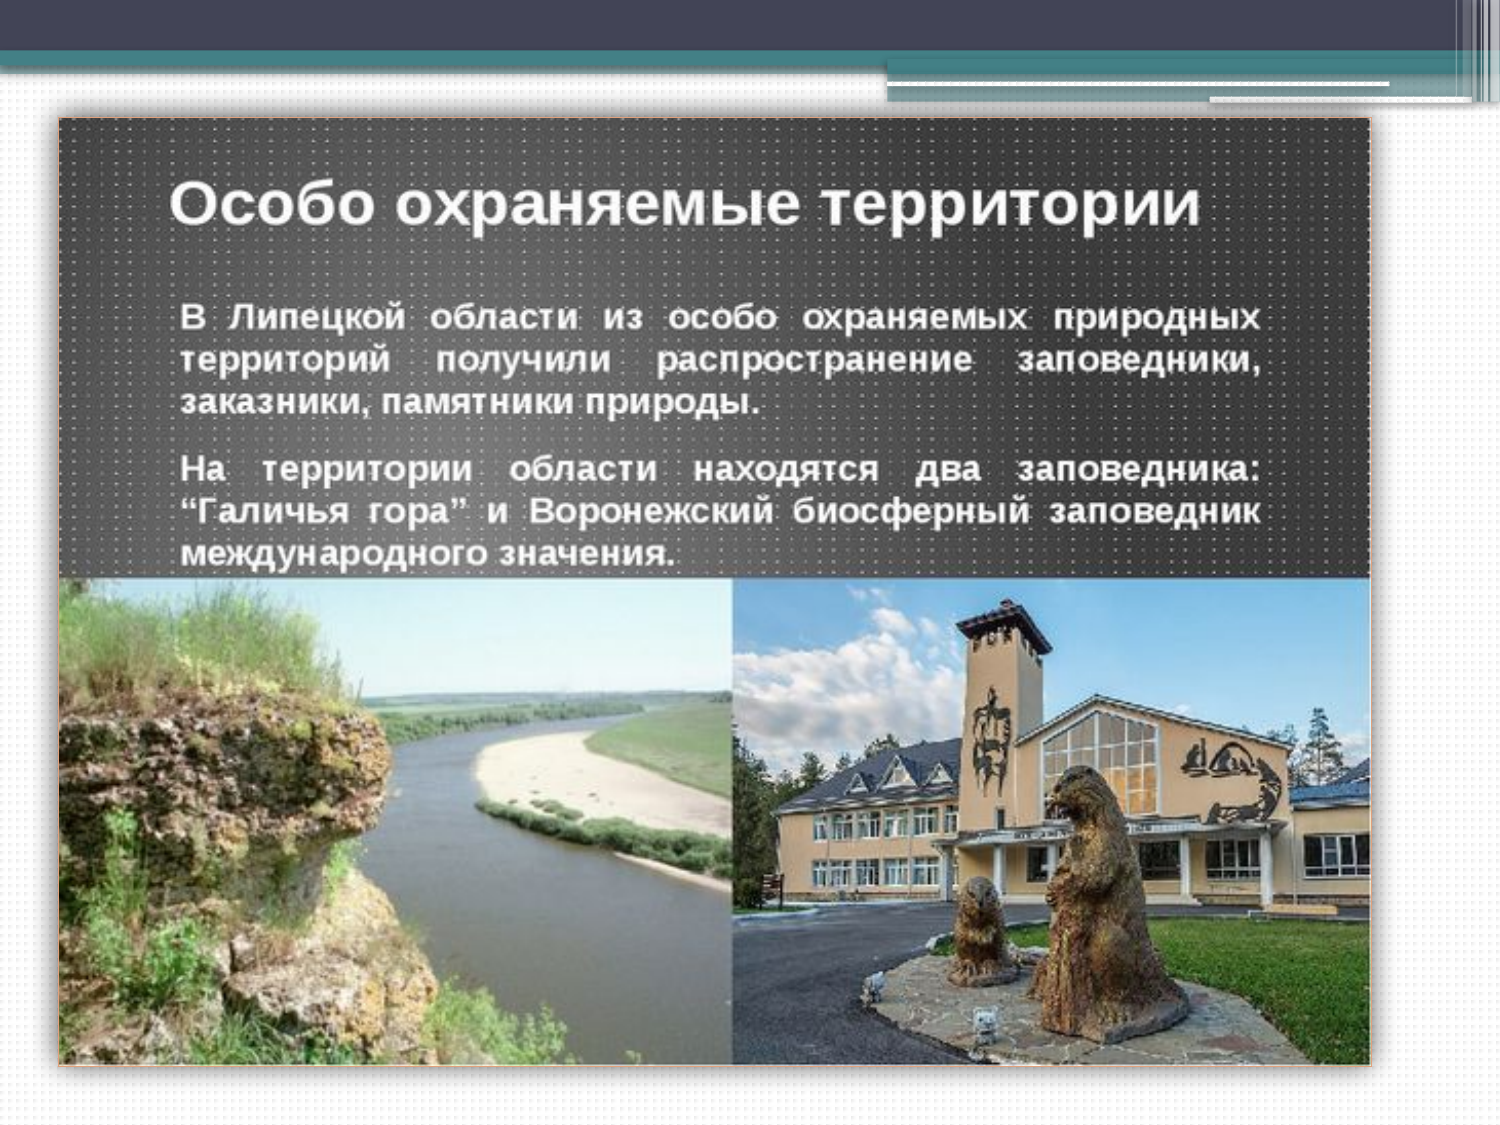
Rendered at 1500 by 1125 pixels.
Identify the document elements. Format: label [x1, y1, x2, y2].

picture [58, 116, 1372, 1067]
